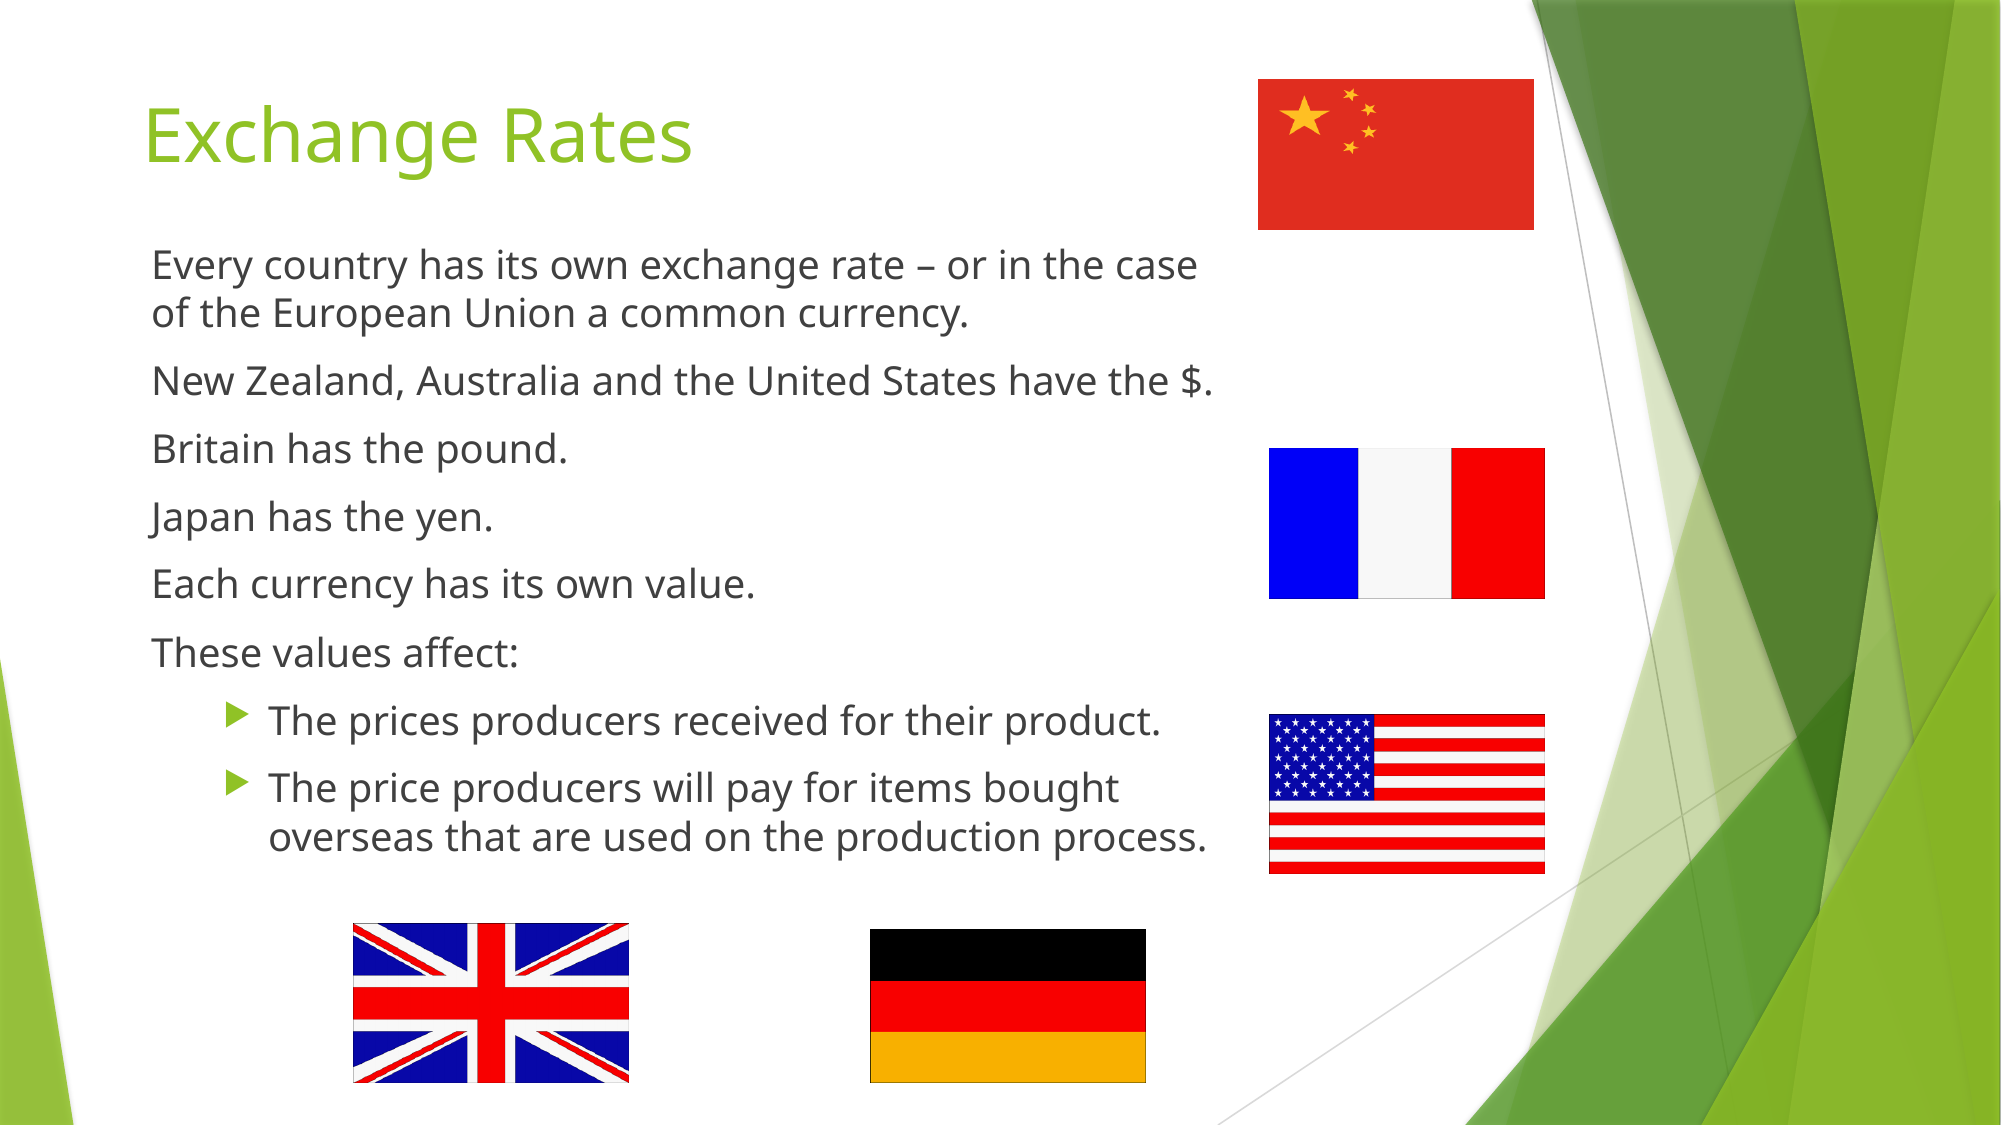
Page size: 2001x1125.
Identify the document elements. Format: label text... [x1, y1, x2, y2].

picture [352, 922, 629, 1083]
picture [1268, 448, 1546, 599]
list Every country has its own exchange rate – or in the case of the European Union a common currency. New Zealand, Australia and the United States have the $. Britain has the pound. Japan has the yen. Each currency has its own value. These values affect: The prices producers received for their product. The price producers will pay for items bought overseas that are used on the production process. [136, 231, 1259, 874]
picture [1257, 79, 1534, 231]
picture [1268, 713, 1546, 874]
title Exchange Rates [127, 79, 1169, 188]
picture [870, 928, 1147, 1083]
